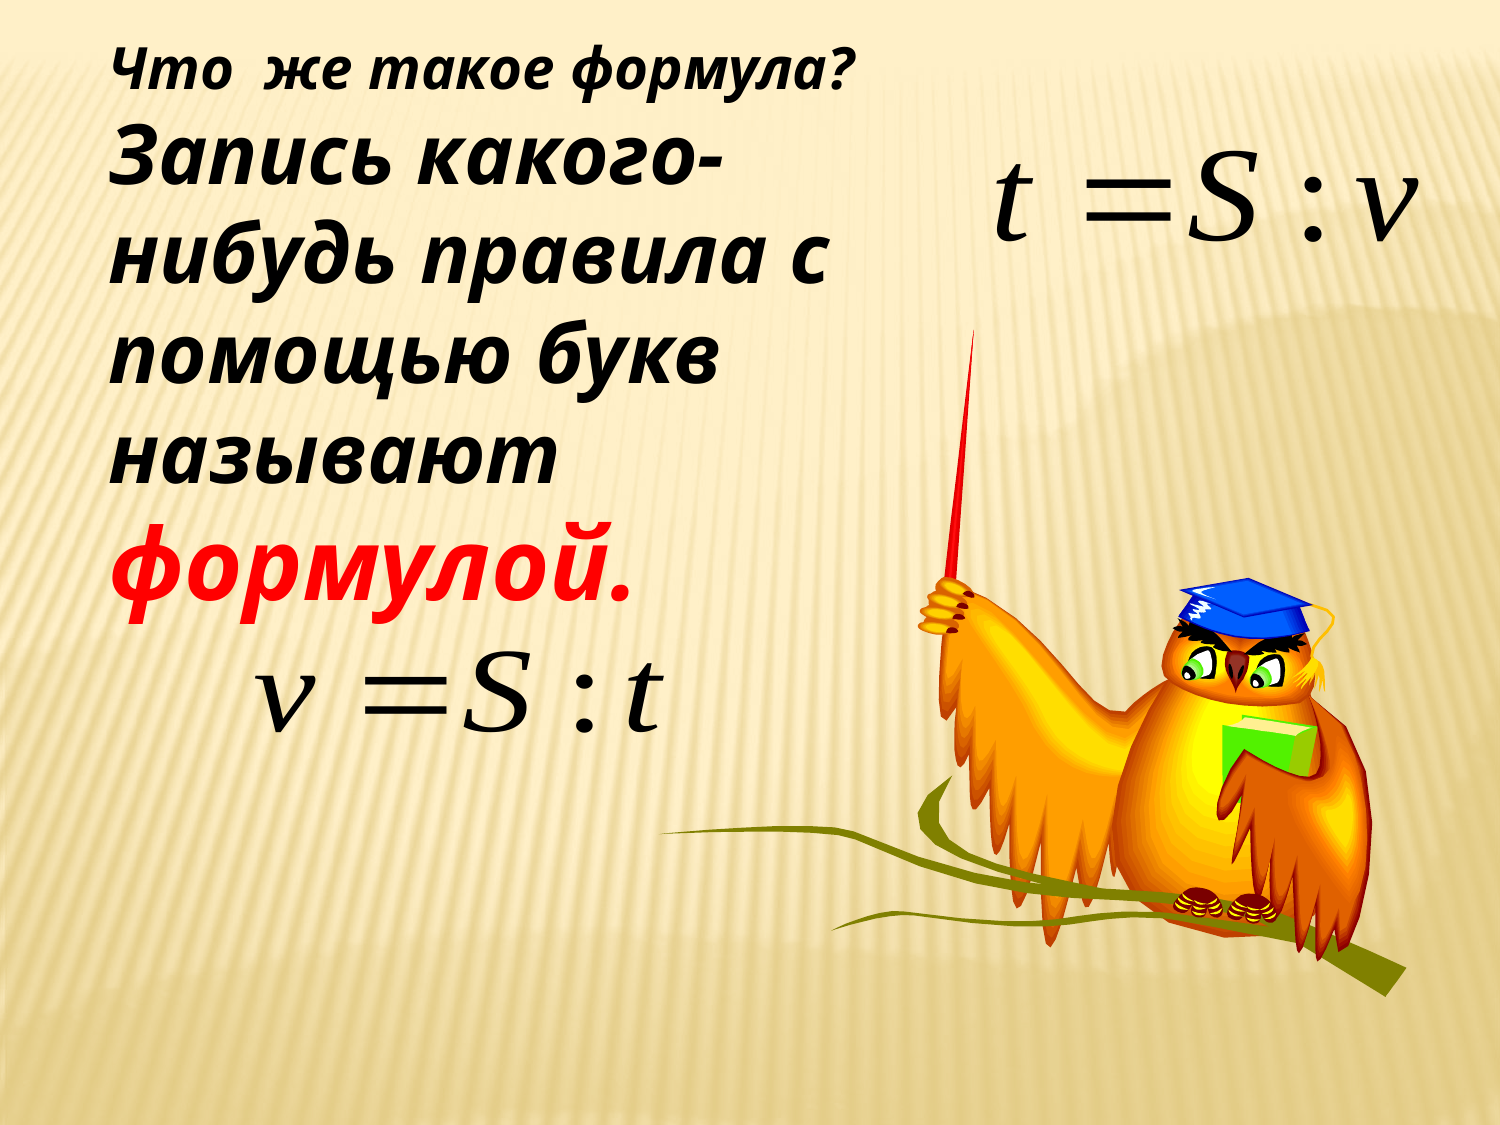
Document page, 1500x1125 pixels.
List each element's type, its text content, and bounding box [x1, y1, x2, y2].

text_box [234, 620, 692, 762]
text_box Что же такое формула? Запись какого-нибудь правила с помощью букв называют формулой. [93, 23, 1020, 628]
picture [678, 339, 1444, 1006]
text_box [972, 116, 1445, 275]
